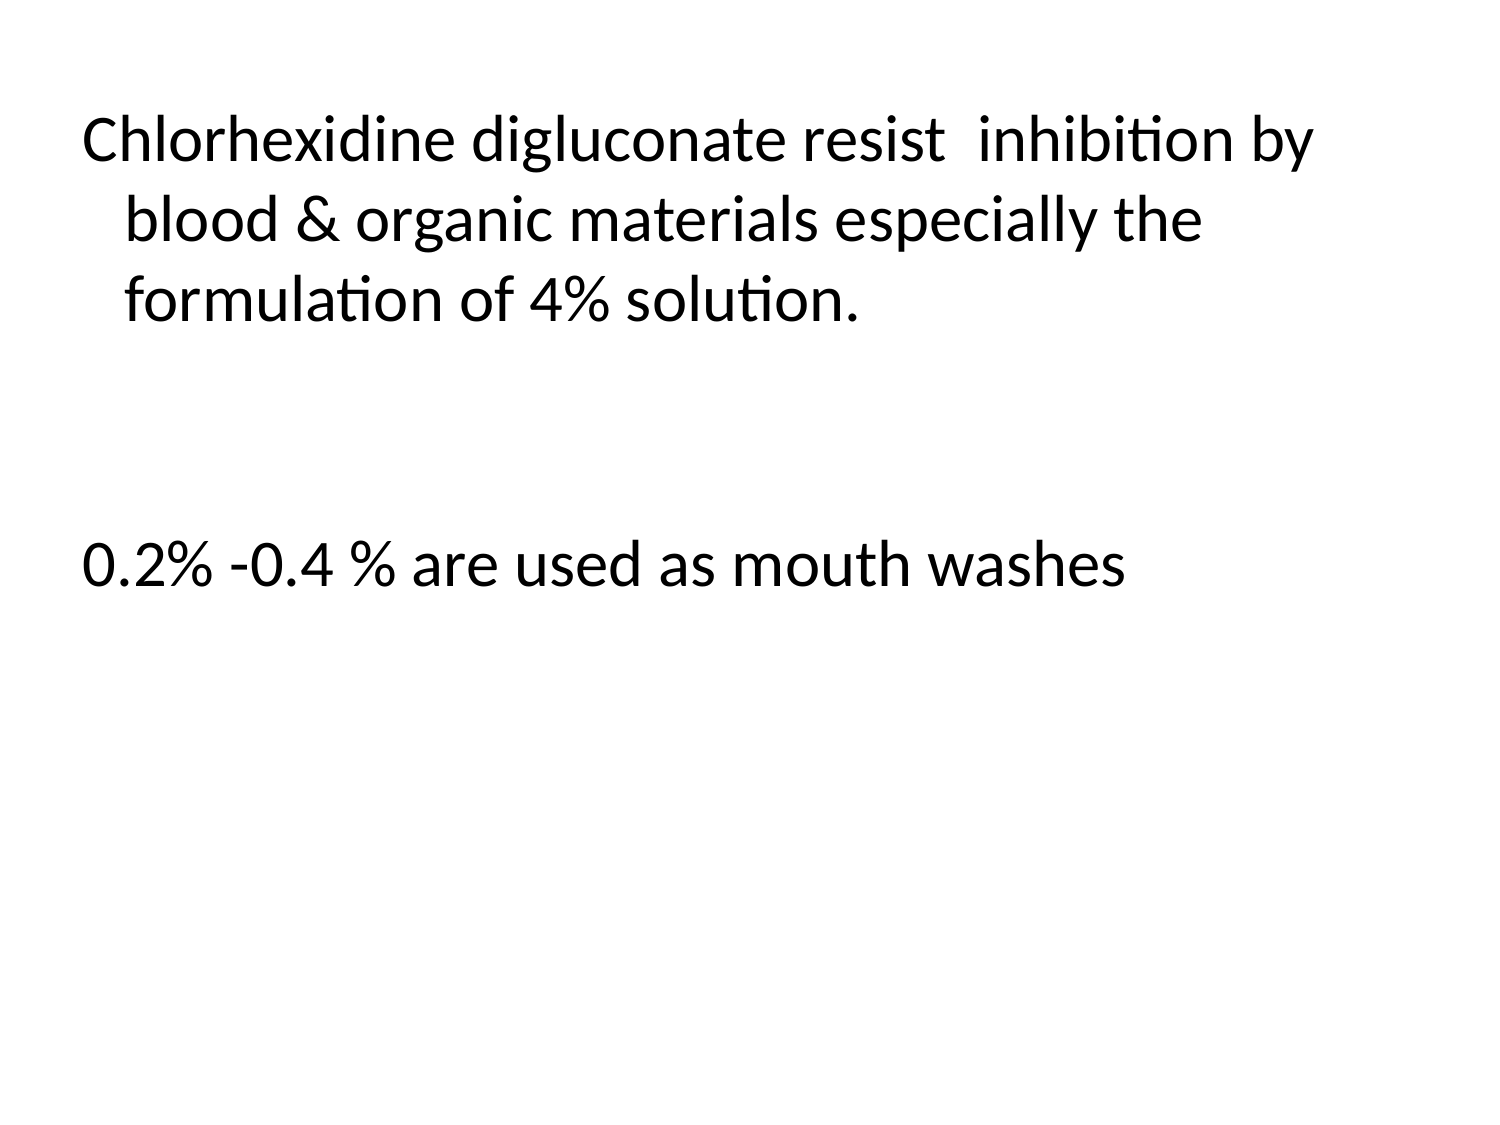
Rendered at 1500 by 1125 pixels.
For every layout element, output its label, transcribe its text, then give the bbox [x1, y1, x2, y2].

list Chlorhexidine digluconate resist inhibition by blood & organic materials especially the formulation of 4% solution. 0.2% -0.4 % are used as mouth washes [50, 87, 1400, 975]
